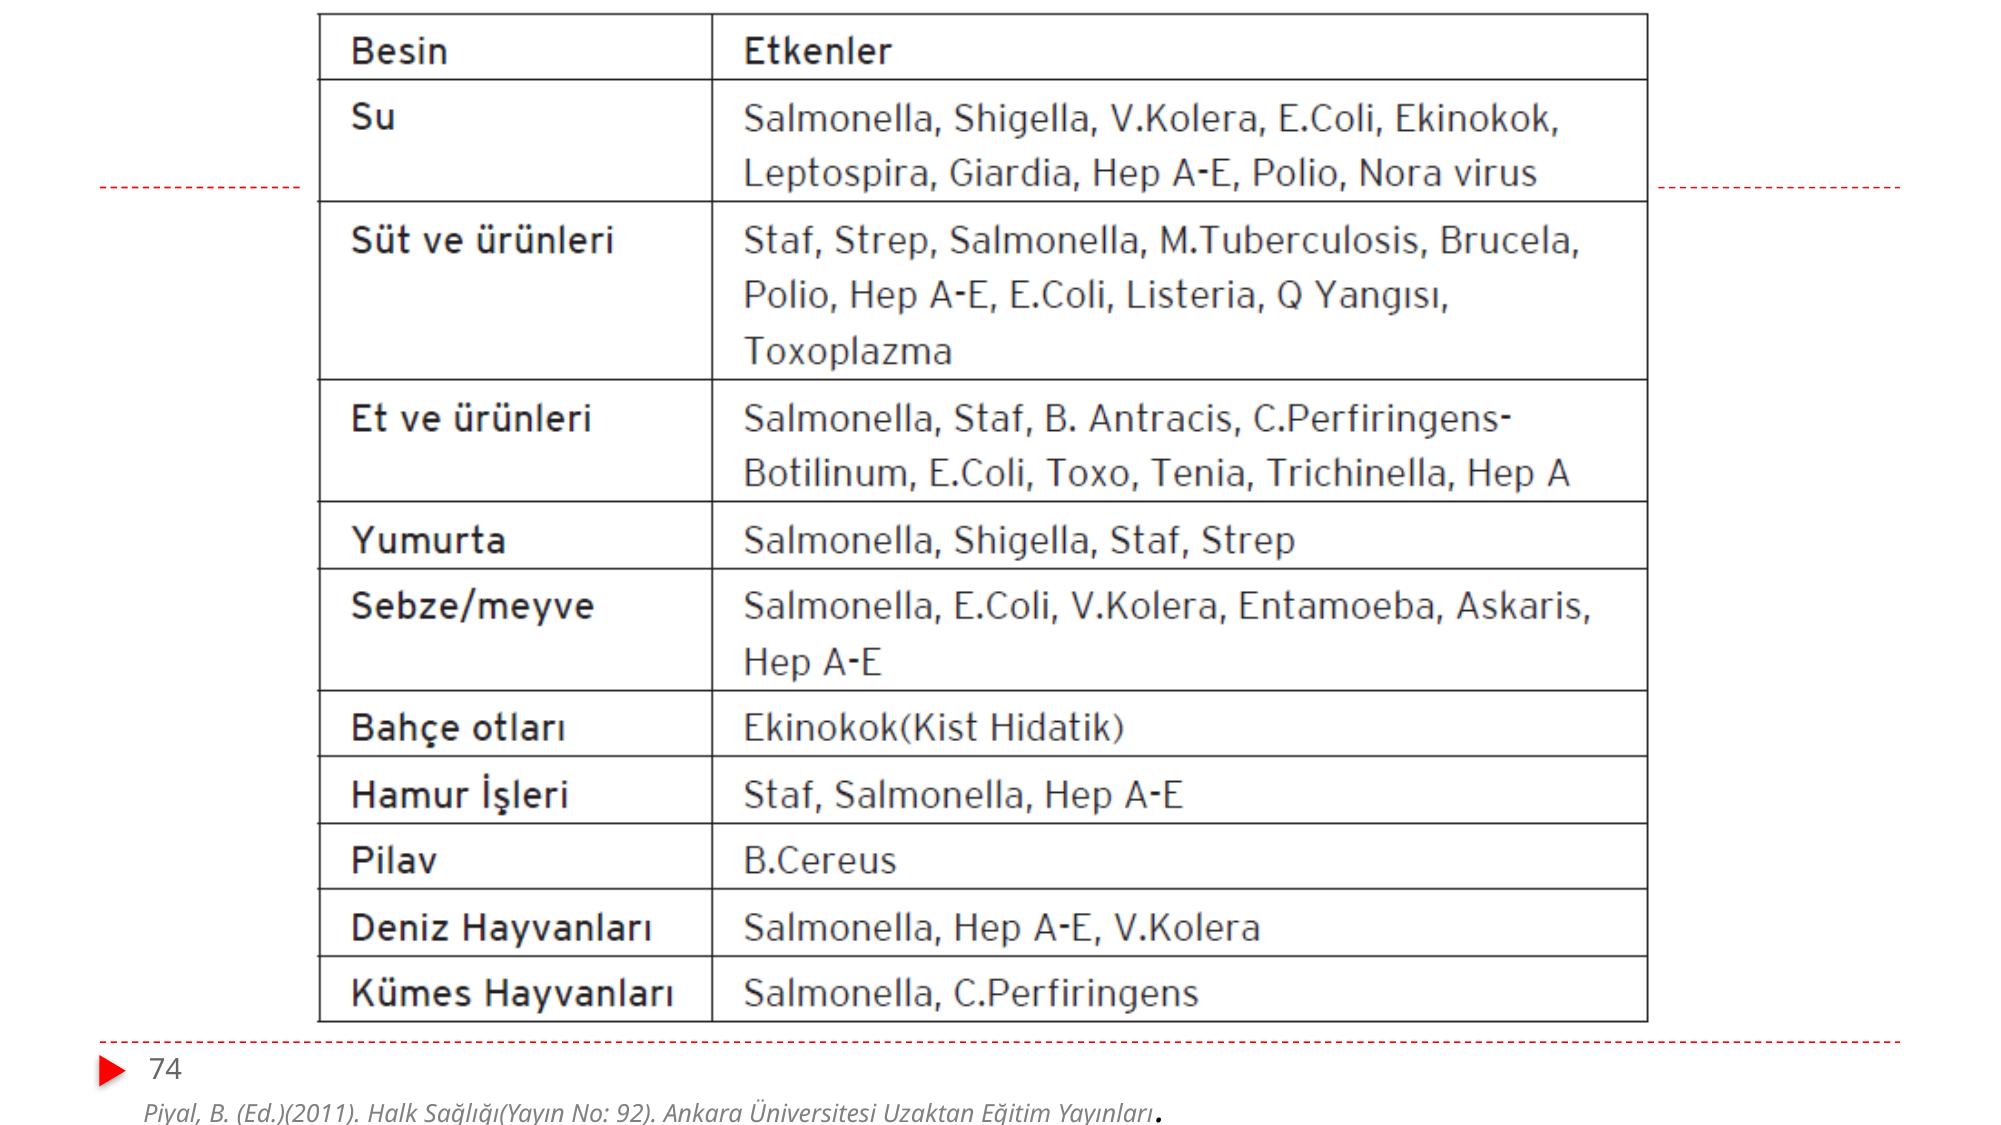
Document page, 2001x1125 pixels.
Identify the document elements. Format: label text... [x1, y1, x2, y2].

picture [303, 0, 1659, 1032]
slide_number 74 [133, 1042, 568, 1103]
text_box Piyal, B. (Ed.)(2011). Halk Sağlığı(Yayın No: 92). Ankara Üniversitesi Uzaktan Eğitim Yayınları. [128, 1077, 2000, 1125]
